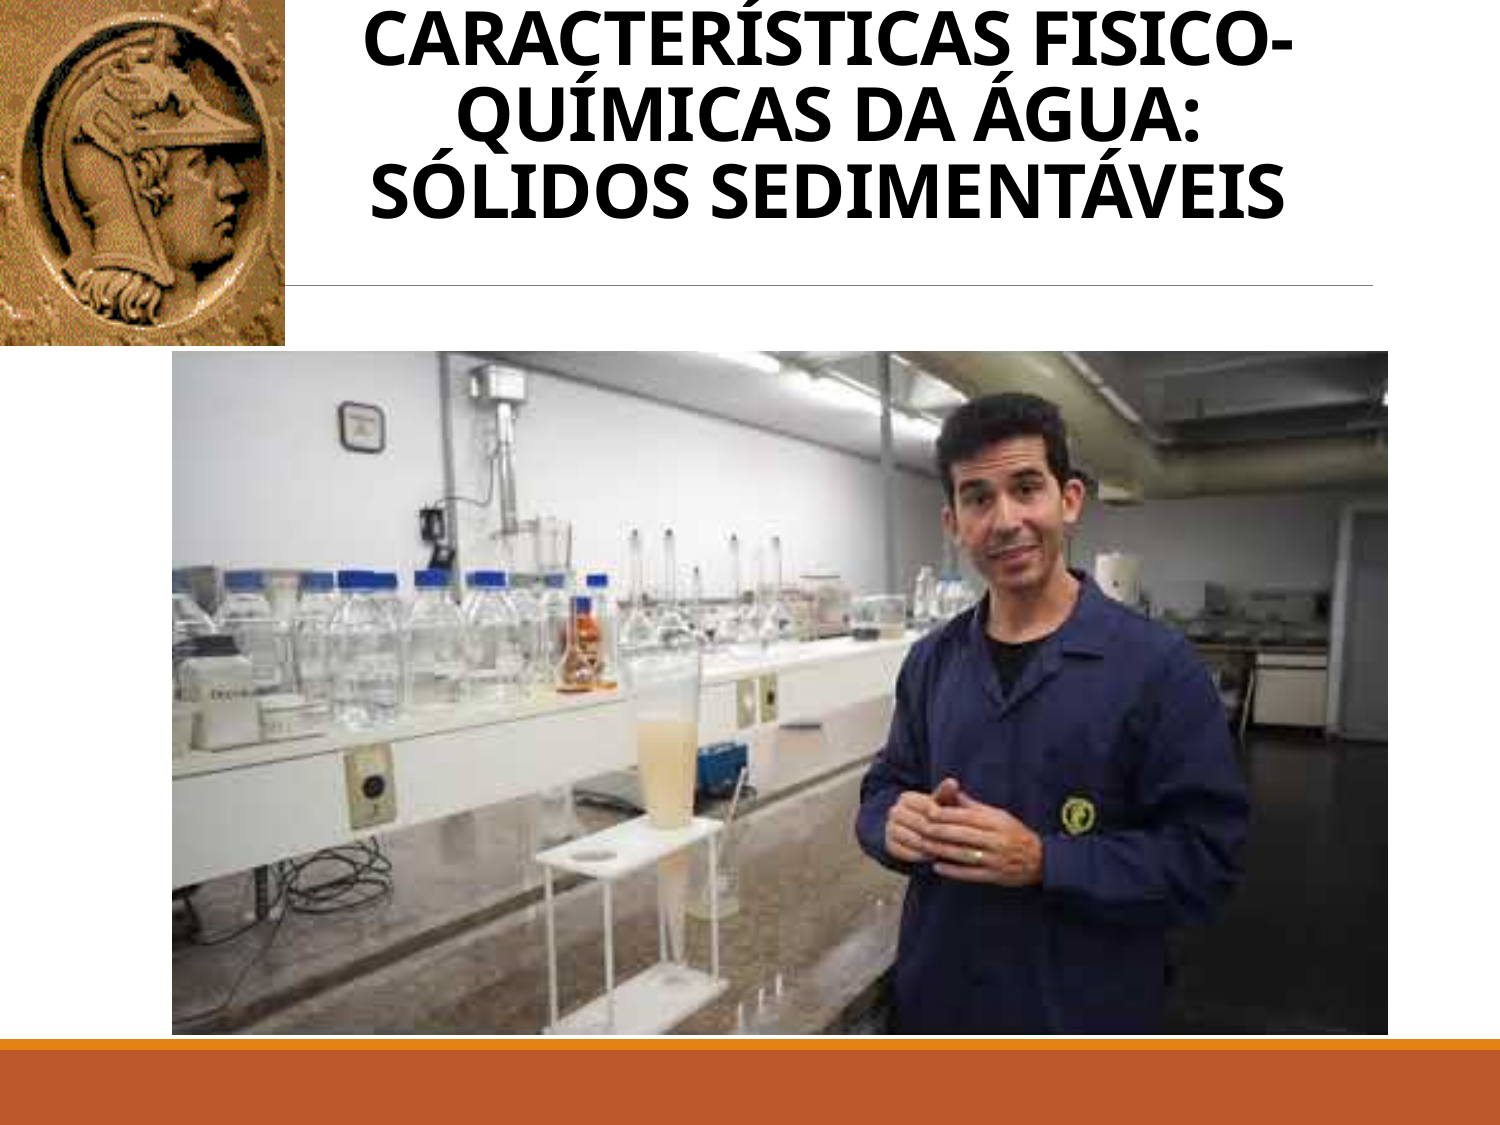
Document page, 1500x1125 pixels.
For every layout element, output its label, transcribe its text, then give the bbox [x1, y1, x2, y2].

picture [0, 0, 288, 351]
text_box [170, 350, 1390, 1037]
title CARACTERÍSTICAS FISICO-QUÍMICAS DA ÁGUA: SÓLIDOS SEDIMENTÁVEIS [297, 54, 1369, 242]
